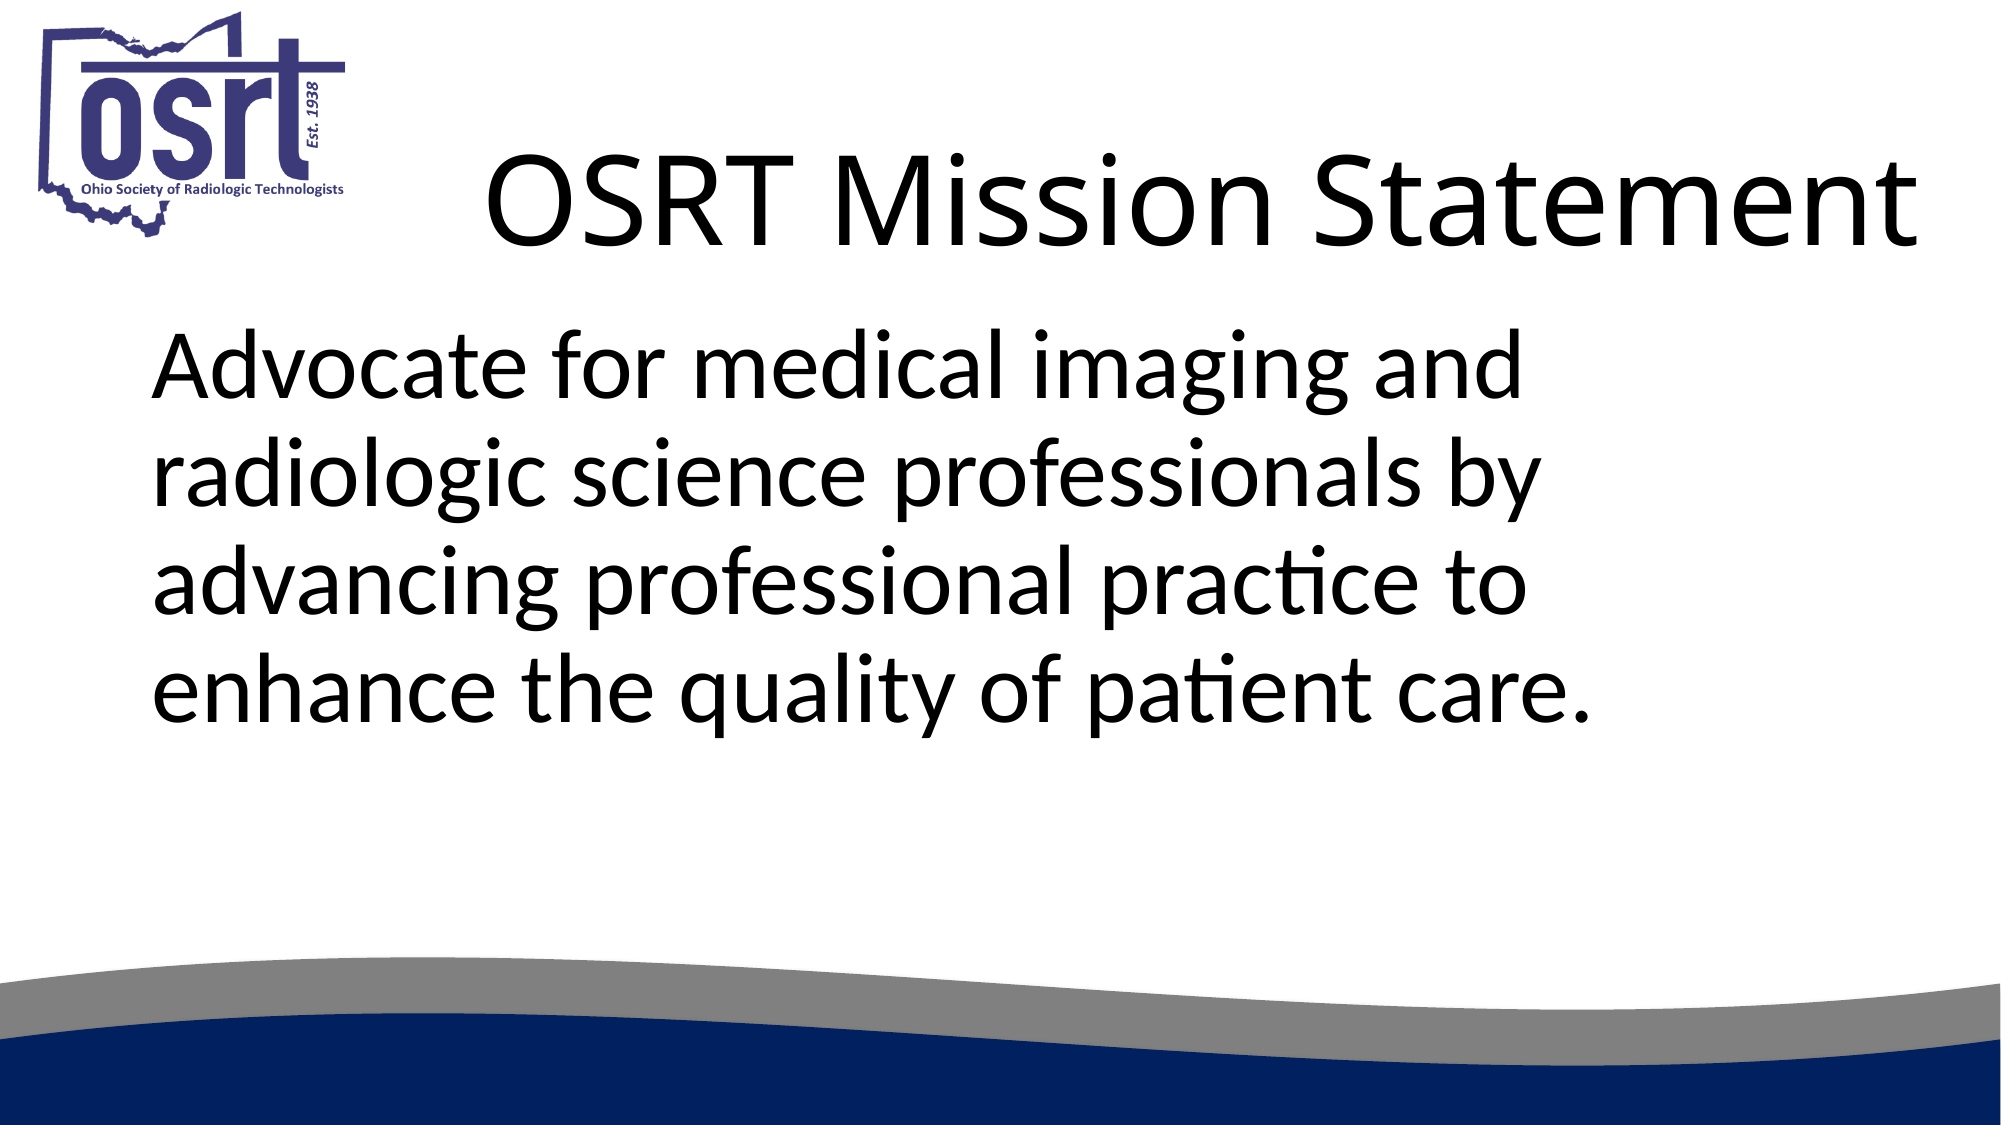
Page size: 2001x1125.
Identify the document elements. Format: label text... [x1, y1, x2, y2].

title OSRT Mission Statement [243, 62, 1969, 280]
list Advocate for medical imaging and radiologic science professionals by advancing professional practice to enhance the quality of patient care. [136, 305, 1862, 999]
picture [0, 3, 386, 253]
